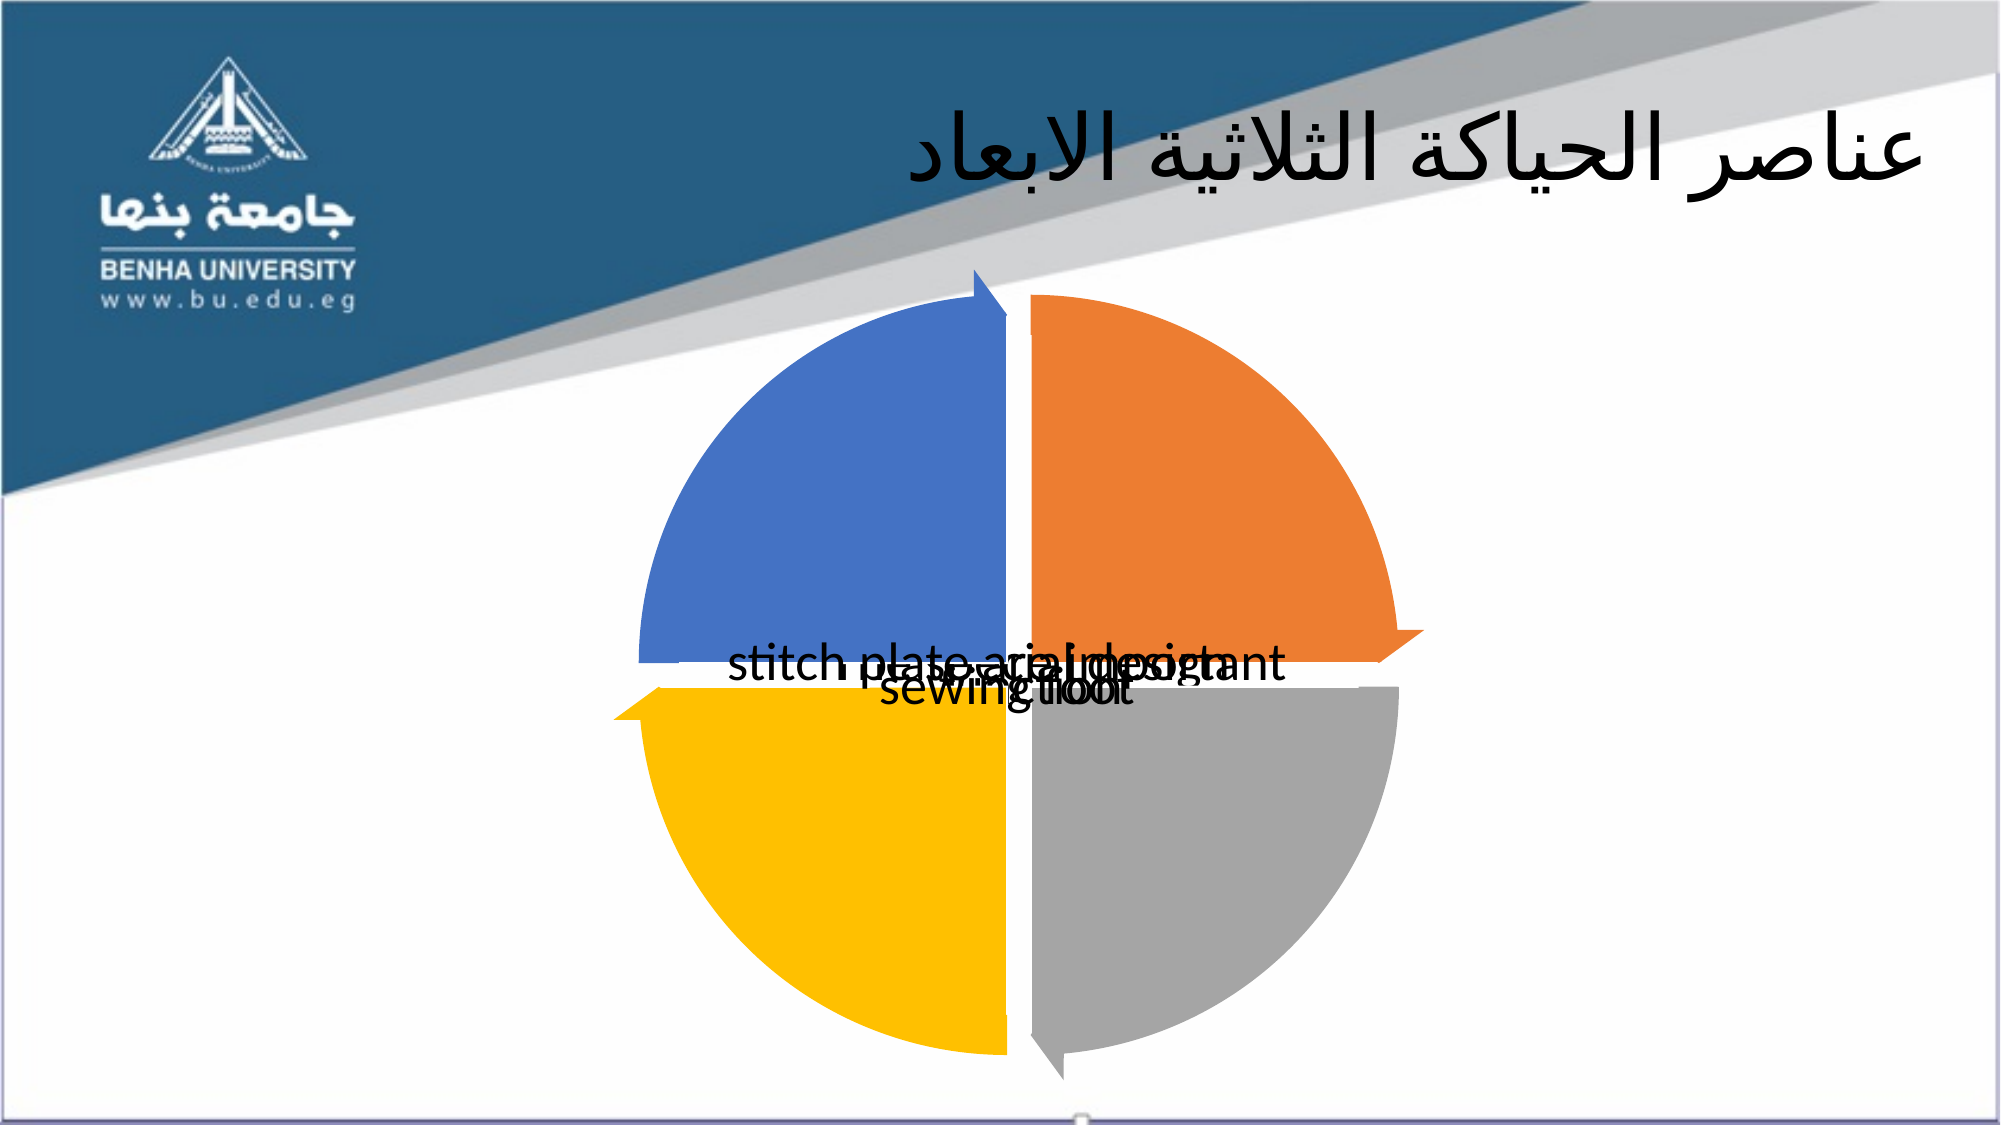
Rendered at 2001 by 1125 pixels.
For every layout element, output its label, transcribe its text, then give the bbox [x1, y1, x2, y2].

picture [0, 0, 2001, 1125]
title عناصر الحياكة الثلاثية الابعاد [221, 41, 1947, 260]
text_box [312, 259, 1735, 1097]
